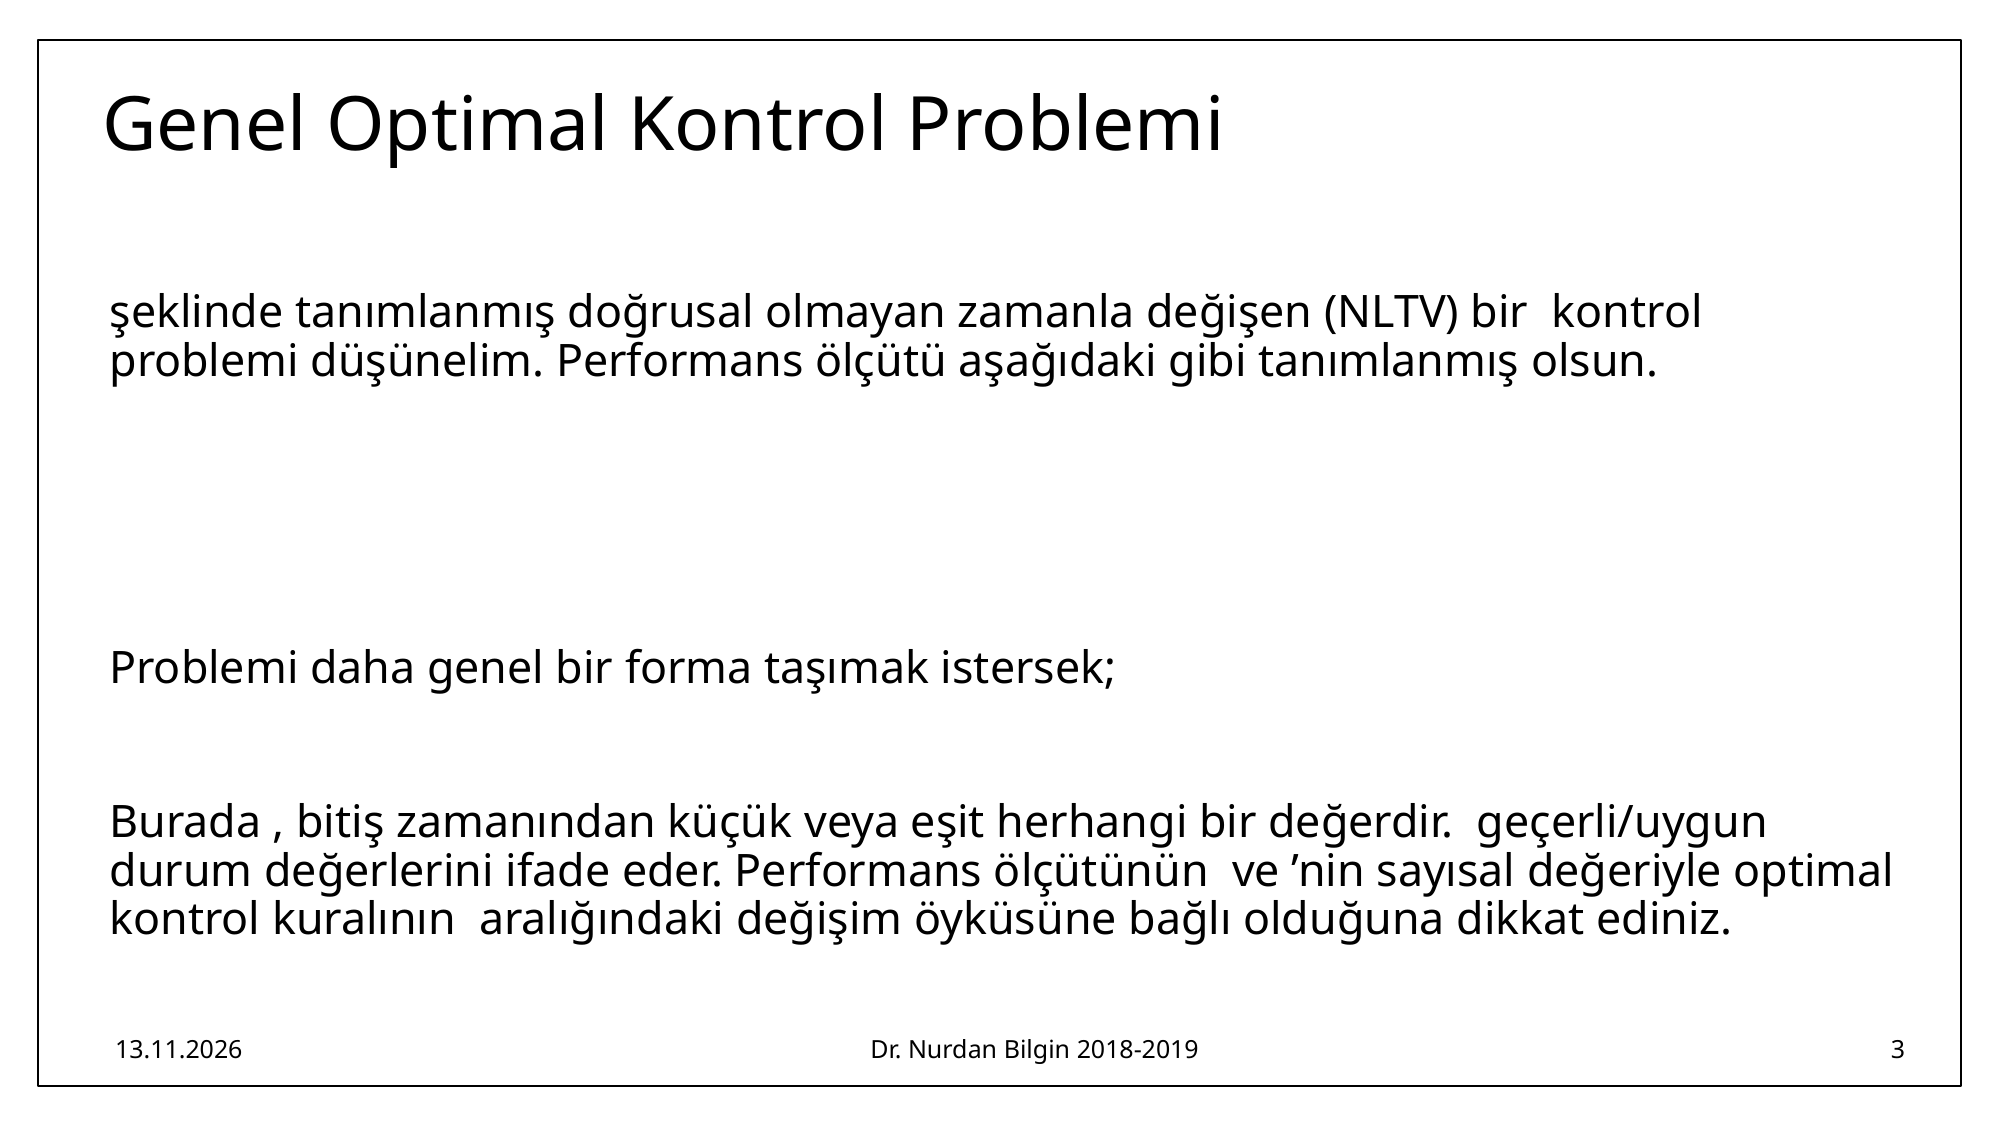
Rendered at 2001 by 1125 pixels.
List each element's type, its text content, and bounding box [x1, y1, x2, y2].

footer Dr. Nurdan Bilgin 2018-2019 [647, 1020, 1422, 1081]
slide_number 3 [1640, 1020, 1920, 1081]
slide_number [100, 1020, 483, 1081]
title Genel Optimal Kontrol Problemi [87, 68, 1921, 184]
